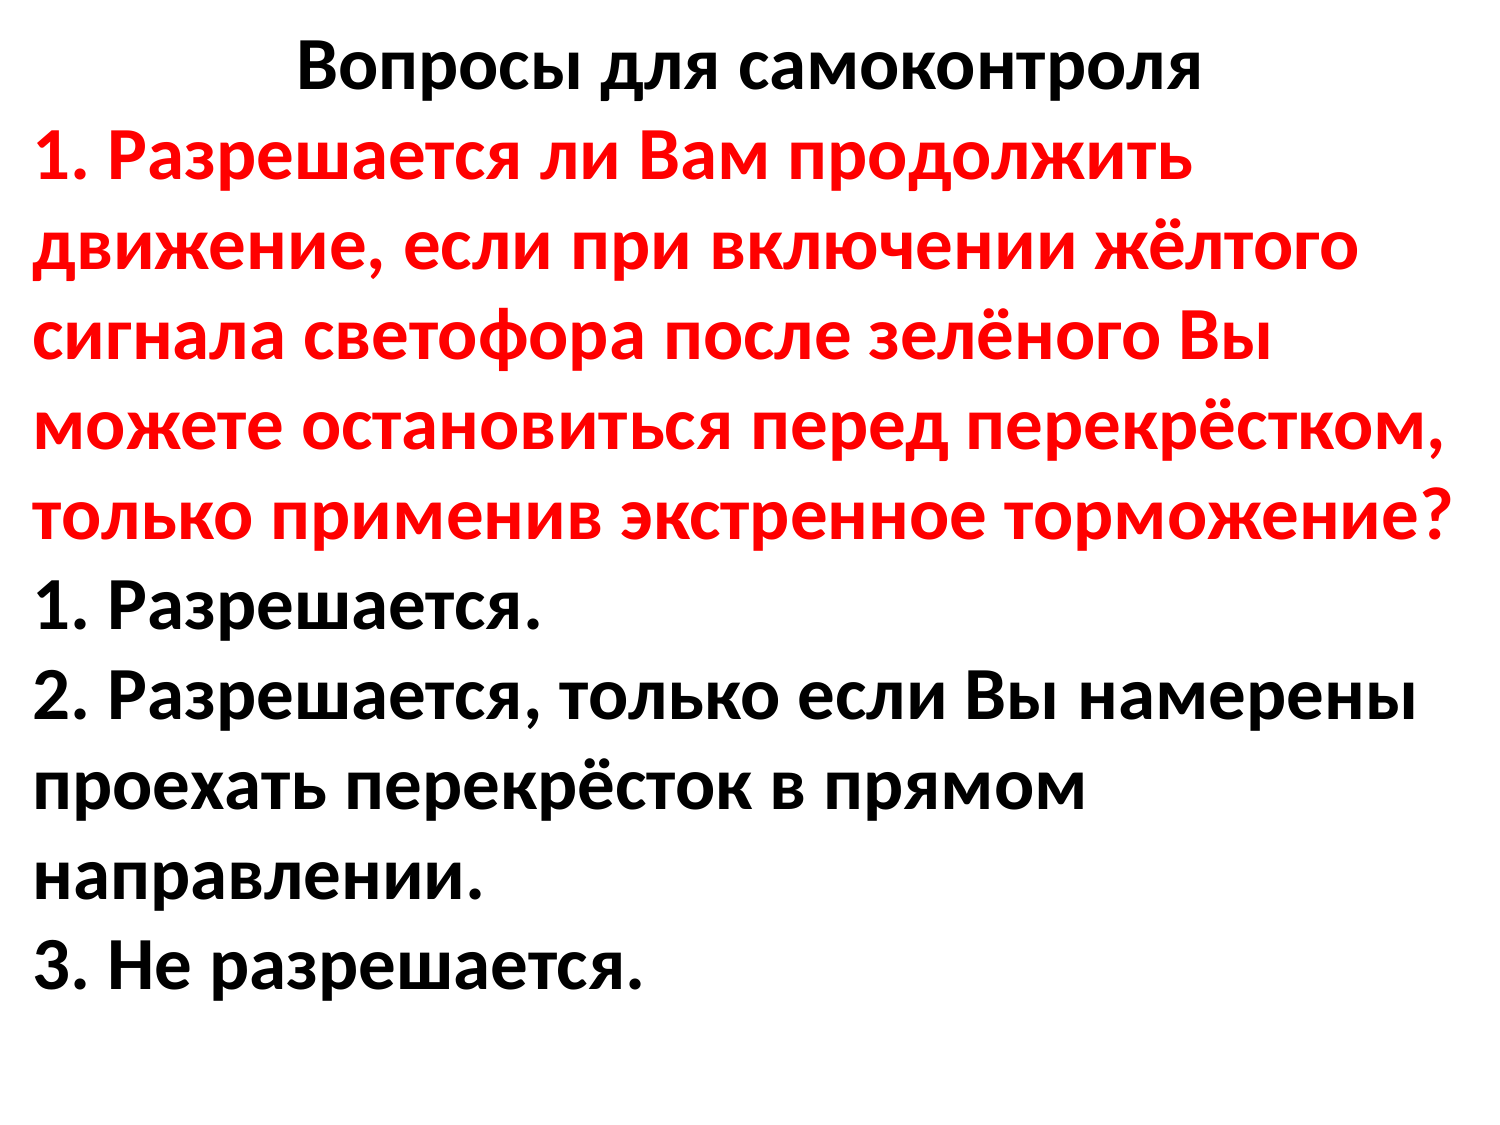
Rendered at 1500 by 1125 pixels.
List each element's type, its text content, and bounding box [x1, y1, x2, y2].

text_box Вопросы для самоконтроля 1. Разрешается ли Вам продолжить движение, если при включении жёлтого сигнала светофора после зелёного Вы можете остановиться перед перекрёстком, только применив экстренное торможение? 1. Разрешается. 2. Разрешается, только если Вы намерены проехать перекрёсток в прямом направлении. 3. Не разрешается. [17, 7, 1500, 1102]
